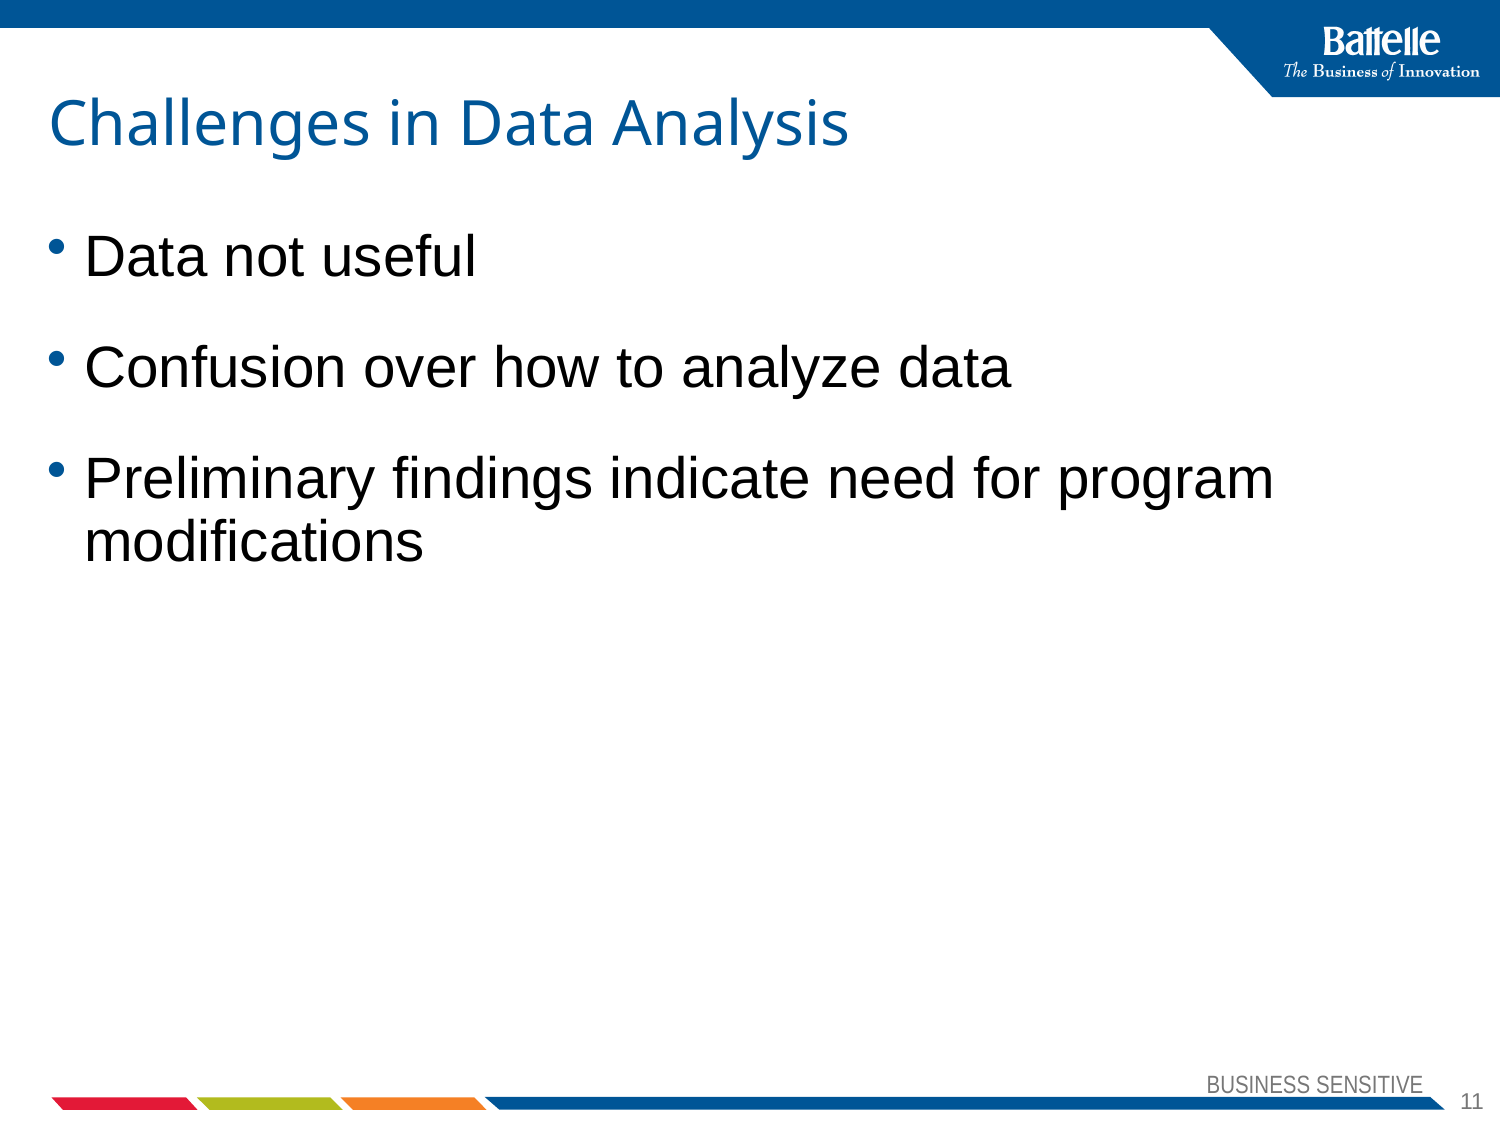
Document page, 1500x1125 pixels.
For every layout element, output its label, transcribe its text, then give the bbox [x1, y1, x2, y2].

picture [1284, 26, 1480, 81]
title Challenges in Data Analysis [47, 90, 1272, 160]
list Data not useful Confusion over how to analyze data Preliminary findings indicate need for program modifications [46, 225, 1447, 705]
